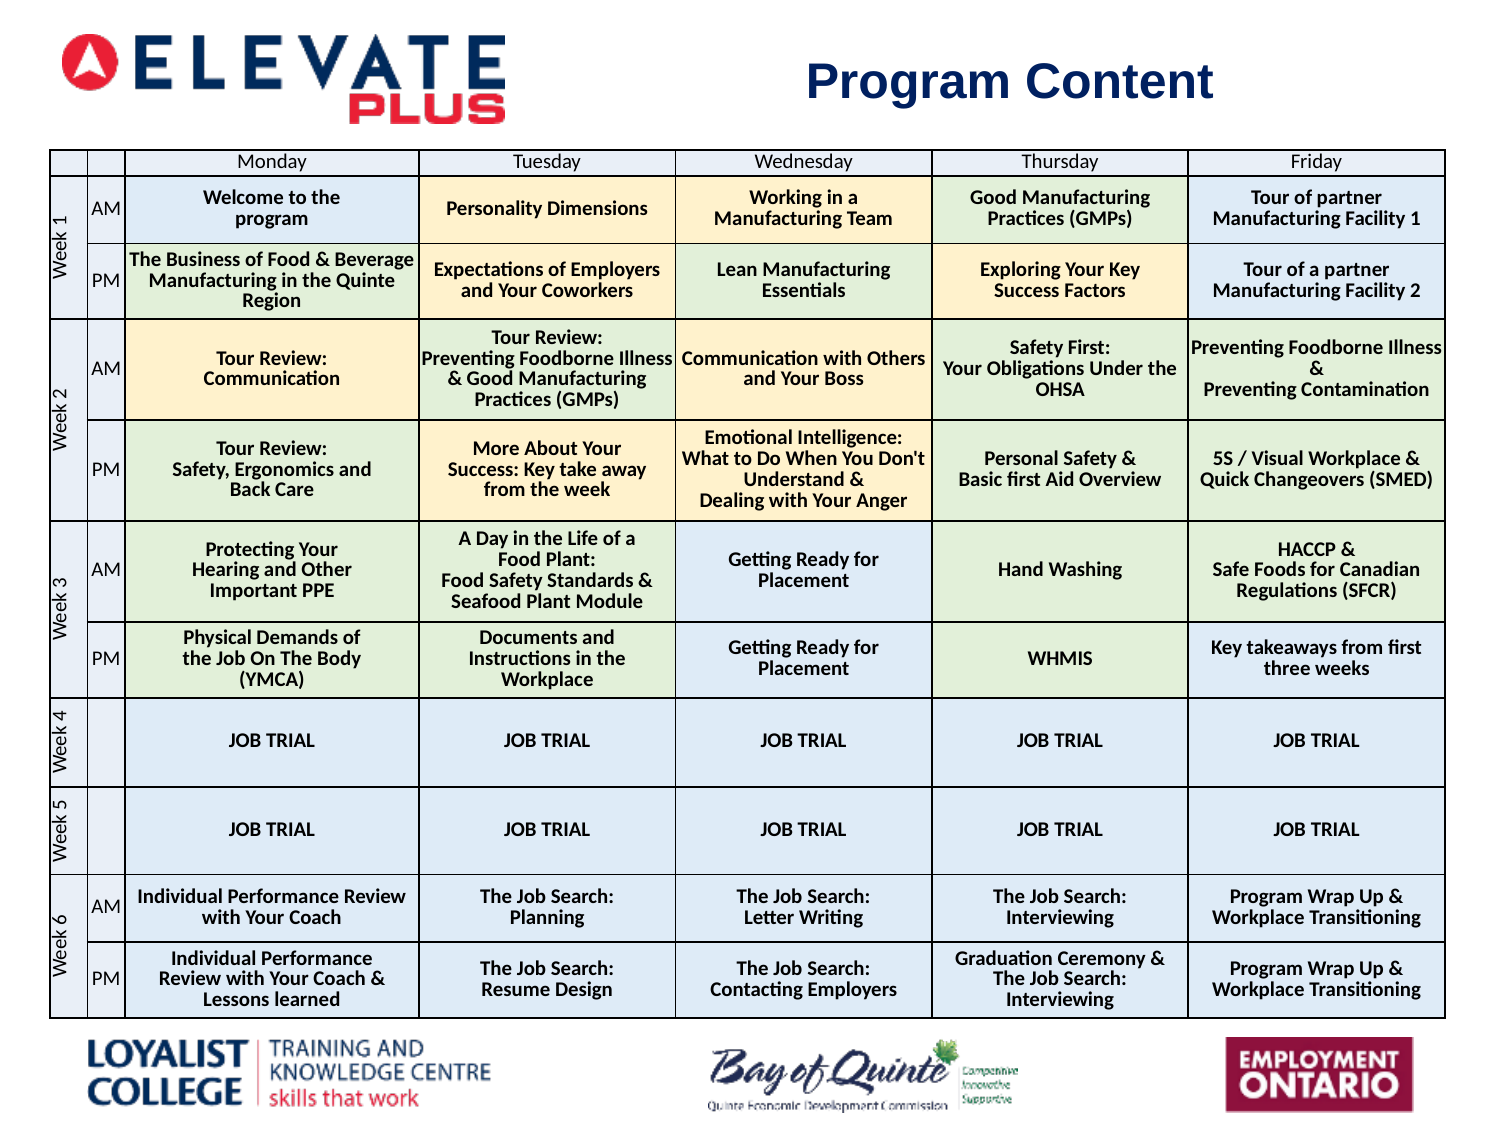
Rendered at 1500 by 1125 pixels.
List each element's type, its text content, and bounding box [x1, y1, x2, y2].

table_cell Getting Ready for Placement [676, 522, 931, 621]
table_cell JOB TRIAL [676, 788, 931, 874]
table_cell Preventing Foodborne Illness & Preventing Contamination [1189, 320, 1444, 419]
picture [708, 1037, 1018, 1113]
table_cell Week 1 [51, 177, 87, 318]
table_cell Physical Demands of the Job On The Body (YMCA) [126, 623, 418, 697]
table_cell AM [88, 177, 124, 243]
table_cell Individual Performance Review with Your Coach [126, 875, 418, 941]
table_cell Good Manufacturing Practices (GMPs) [933, 177, 1187, 243]
table_cell JOB TRIAL [933, 788, 1187, 874]
table_cell 5S / Visual Workplace & Quick Changeovers (SMED) [1189, 421, 1444, 520]
table_cell JOB TRIAL [933, 699, 1187, 786]
table_cell Hand Washing [933, 522, 1187, 621]
table_cell The Business of Food & Beverage Manufacturing in the Quinte Region [126, 244, 418, 318]
table_cell JOB TRIAL [126, 788, 418, 874]
table_cell Exploring Your Key Success Factors [933, 244, 1187, 318]
table_cell The Job Search: Planning [420, 875, 675, 941]
table_cell Individual Performance Review with Your Coach & Lessons learned [126, 943, 418, 1017]
table_cell More About Your Success: Key take away from the week [420, 421, 675, 520]
table_cell Tour Review: Preventing Foodborne Illness & Good Manufacturing Practices (GMPs) [420, 320, 675, 419]
table_header Tuesday [420, 151, 675, 175]
picture [1225, 1037, 1414, 1113]
table_cell Welcome to the program [126, 177, 418, 243]
table_cell Safety First: Your Obligations Under the OHSA [933, 320, 1187, 419]
table_cell JOB TRIAL [1189, 699, 1444, 786]
table_cell Tour Review: Communication [126, 320, 418, 419]
table_cell [88, 788, 124, 874]
table_cell HACCP & Safe Foods for Canadian Regulations (SFCR) [1189, 522, 1444, 621]
table_header [51, 151, 87, 175]
table_cell Tour of a partner Manufacturing Facility 2 [1189, 244, 1444, 318]
table_cell Protecting Your Hearing and Other Important PPE [126, 522, 418, 621]
picture [87, 1037, 500, 1113]
table_cell PM [88, 244, 124, 318]
table_cell JOB TRIAL [676, 699, 931, 786]
table_cell Documents and Instructions in the Workplace [420, 623, 675, 697]
table_cell The Job Search: Interviewing [933, 875, 1187, 941]
table_cell AM [88, 875, 124, 941]
table_cell JOB TRIAL [126, 699, 418, 786]
table_cell Graduation Ceremony & The Job Search: Interviewing [933, 943, 1187, 1017]
table_cell Week 4 [51, 699, 87, 786]
table_cell Emotional Intelligence: What to Do When You Don't Understand & Dealing with Your Anger [676, 421, 931, 520]
table_cell The Job Search: Letter Writing [676, 875, 931, 941]
table_cell Personality Dimensions [420, 177, 675, 243]
table_cell Tour Review: Safety, Ergonomics and Back Care [126, 421, 418, 520]
table_cell A Day in the Life of a Food Plant: Food Safety Standards & Seafood Plant Module [420, 522, 675, 621]
table_cell PM [88, 421, 124, 520]
table_header Monday [126, 151, 418, 175]
table_header [88, 151, 124, 175]
table_cell Week 3 [51, 522, 87, 697]
table_cell Tour of partner Manufacturing Facility 1 [1189, 177, 1444, 243]
table_header Friday [1189, 151, 1444, 175]
table_cell Expectations of Employers and Your Coworkers [420, 244, 675, 318]
table_cell Week 2 [51, 320, 87, 520]
table_cell AM [88, 320, 124, 419]
table_cell [88, 699, 124, 786]
table_header Wednesday [676, 151, 931, 175]
text_box Program Content [574, 40, 1445, 116]
picture [62, 34, 505, 124]
table_cell Program Wrap Up & Workplace Transitioning [1189, 943, 1444, 1017]
table_cell PM [88, 943, 124, 1017]
table_cell Getting Ready for Placement [676, 623, 931, 697]
table_cell The Job Search: Contacting Employers [676, 943, 931, 1017]
table_cell JOB TRIAL [1189, 788, 1444, 874]
table_cell Key takeaways from first three weeks [1189, 623, 1444, 697]
table_cell WHMIS [933, 623, 1187, 697]
table_cell JOB TRIAL [420, 788, 675, 874]
table_header Thursday [933, 151, 1187, 175]
table_cell Week 5 [51, 788, 87, 874]
table_cell PM [88, 623, 124, 697]
table_cell JOB TRIAL [420, 699, 675, 786]
table_cell Personal Safety & Basic first Aid Overview [933, 421, 1187, 520]
table_cell The Job Search: Resume Design [420, 943, 675, 1017]
table_cell Lean Manufacturing Essentials [676, 244, 931, 318]
table_cell Working in a Manufacturing Team [676, 177, 931, 243]
table_cell Communication with Others and Your Boss [676, 320, 931, 419]
table_cell Week 6 [51, 875, 87, 1017]
table_cell AM [88, 522, 124, 621]
table_cell Program Wrap Up & Workplace Transitioning [1189, 875, 1444, 941]
